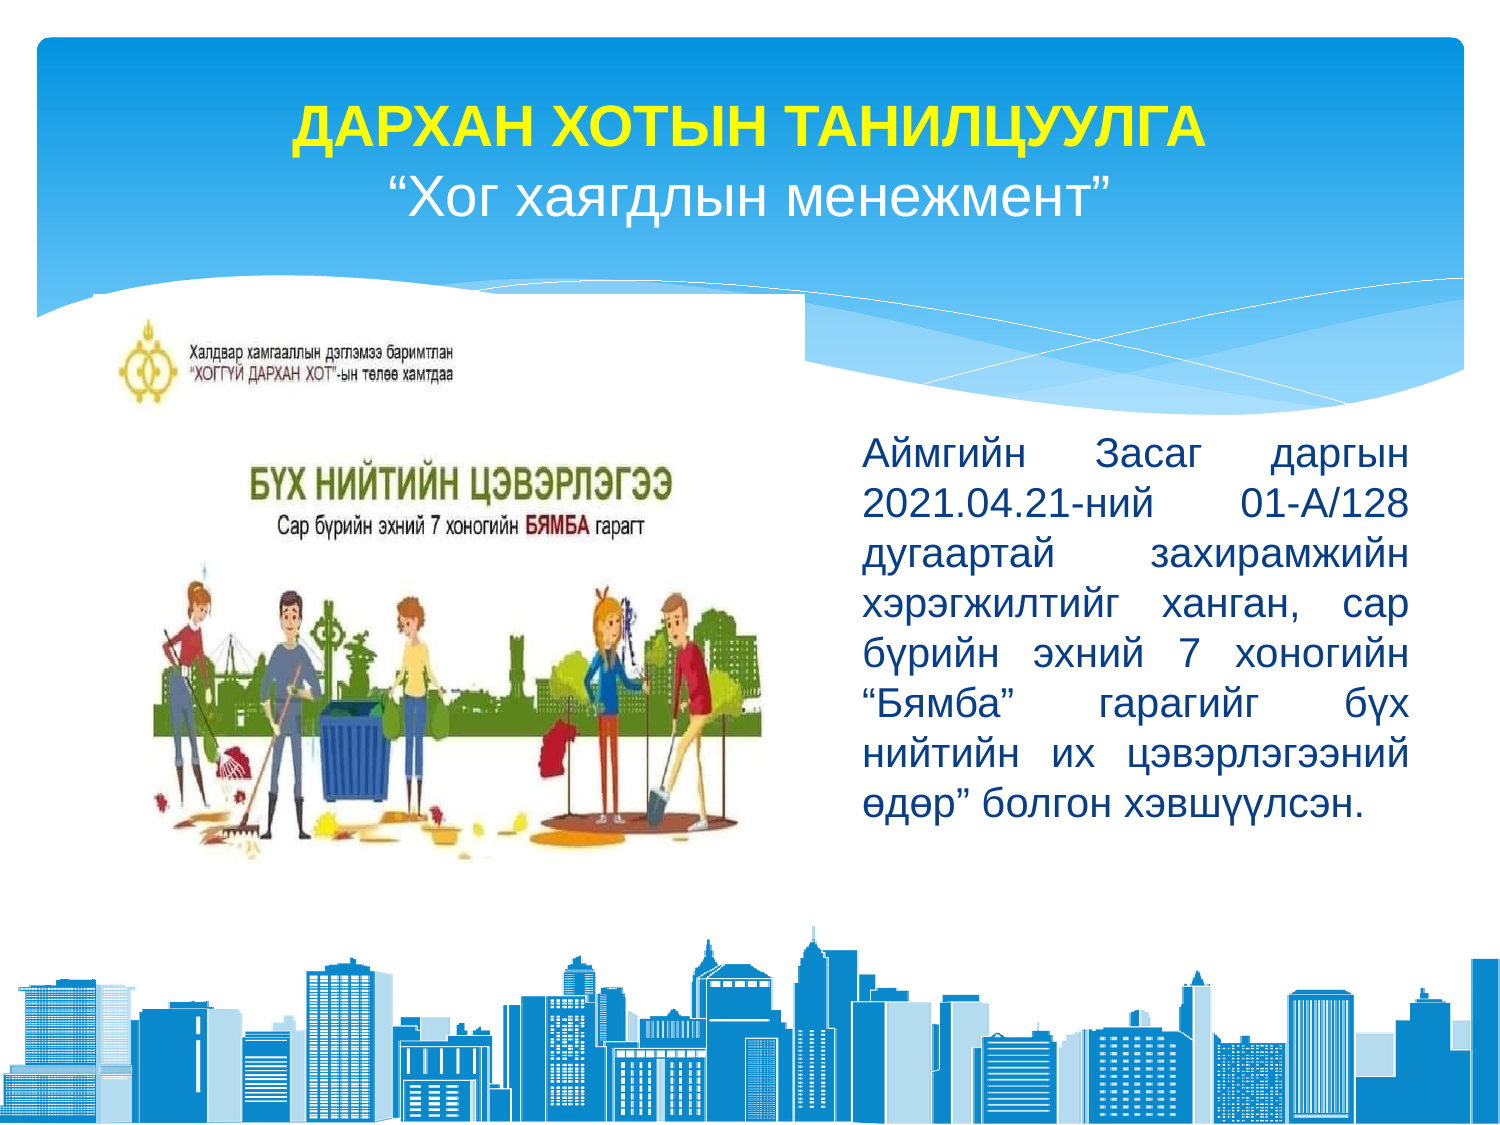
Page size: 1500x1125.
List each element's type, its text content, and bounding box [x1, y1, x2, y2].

picture [0, 813, 1500, 1125]
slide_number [847, 399, 1425, 811]
title ДАРХАН ХОТЫН ТАНИЛЦУУЛГА “Хог хаягдлын менежмент” [75, 55, 1425, 261]
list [93, 293, 806, 811]
